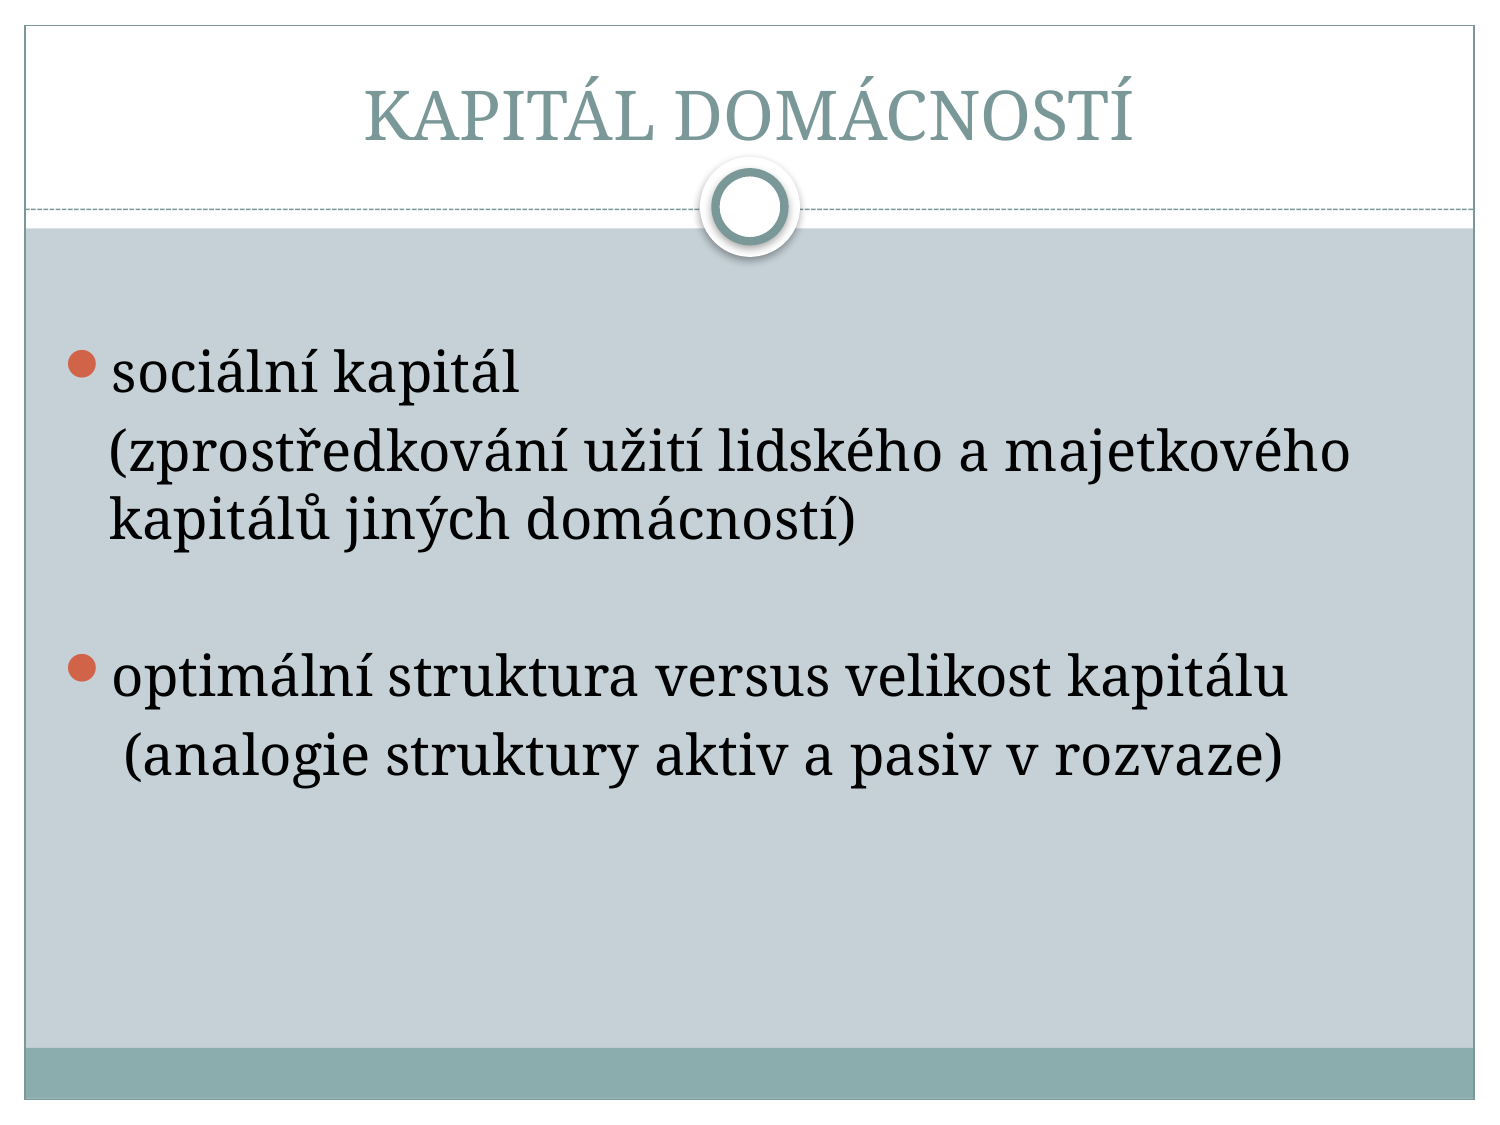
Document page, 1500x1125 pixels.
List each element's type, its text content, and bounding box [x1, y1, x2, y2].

title KAPITÁL DOMÁCNOSTÍ [49, 37, 1450, 162]
list sociální kapitál (zprostředkování užití lidského a majetkového kapitálů jiných domácností) optimální struktura versus velikost kapitálu (analogie struktury aktiv a pasiv v rozvaze) [49, 250, 1445, 1001]
